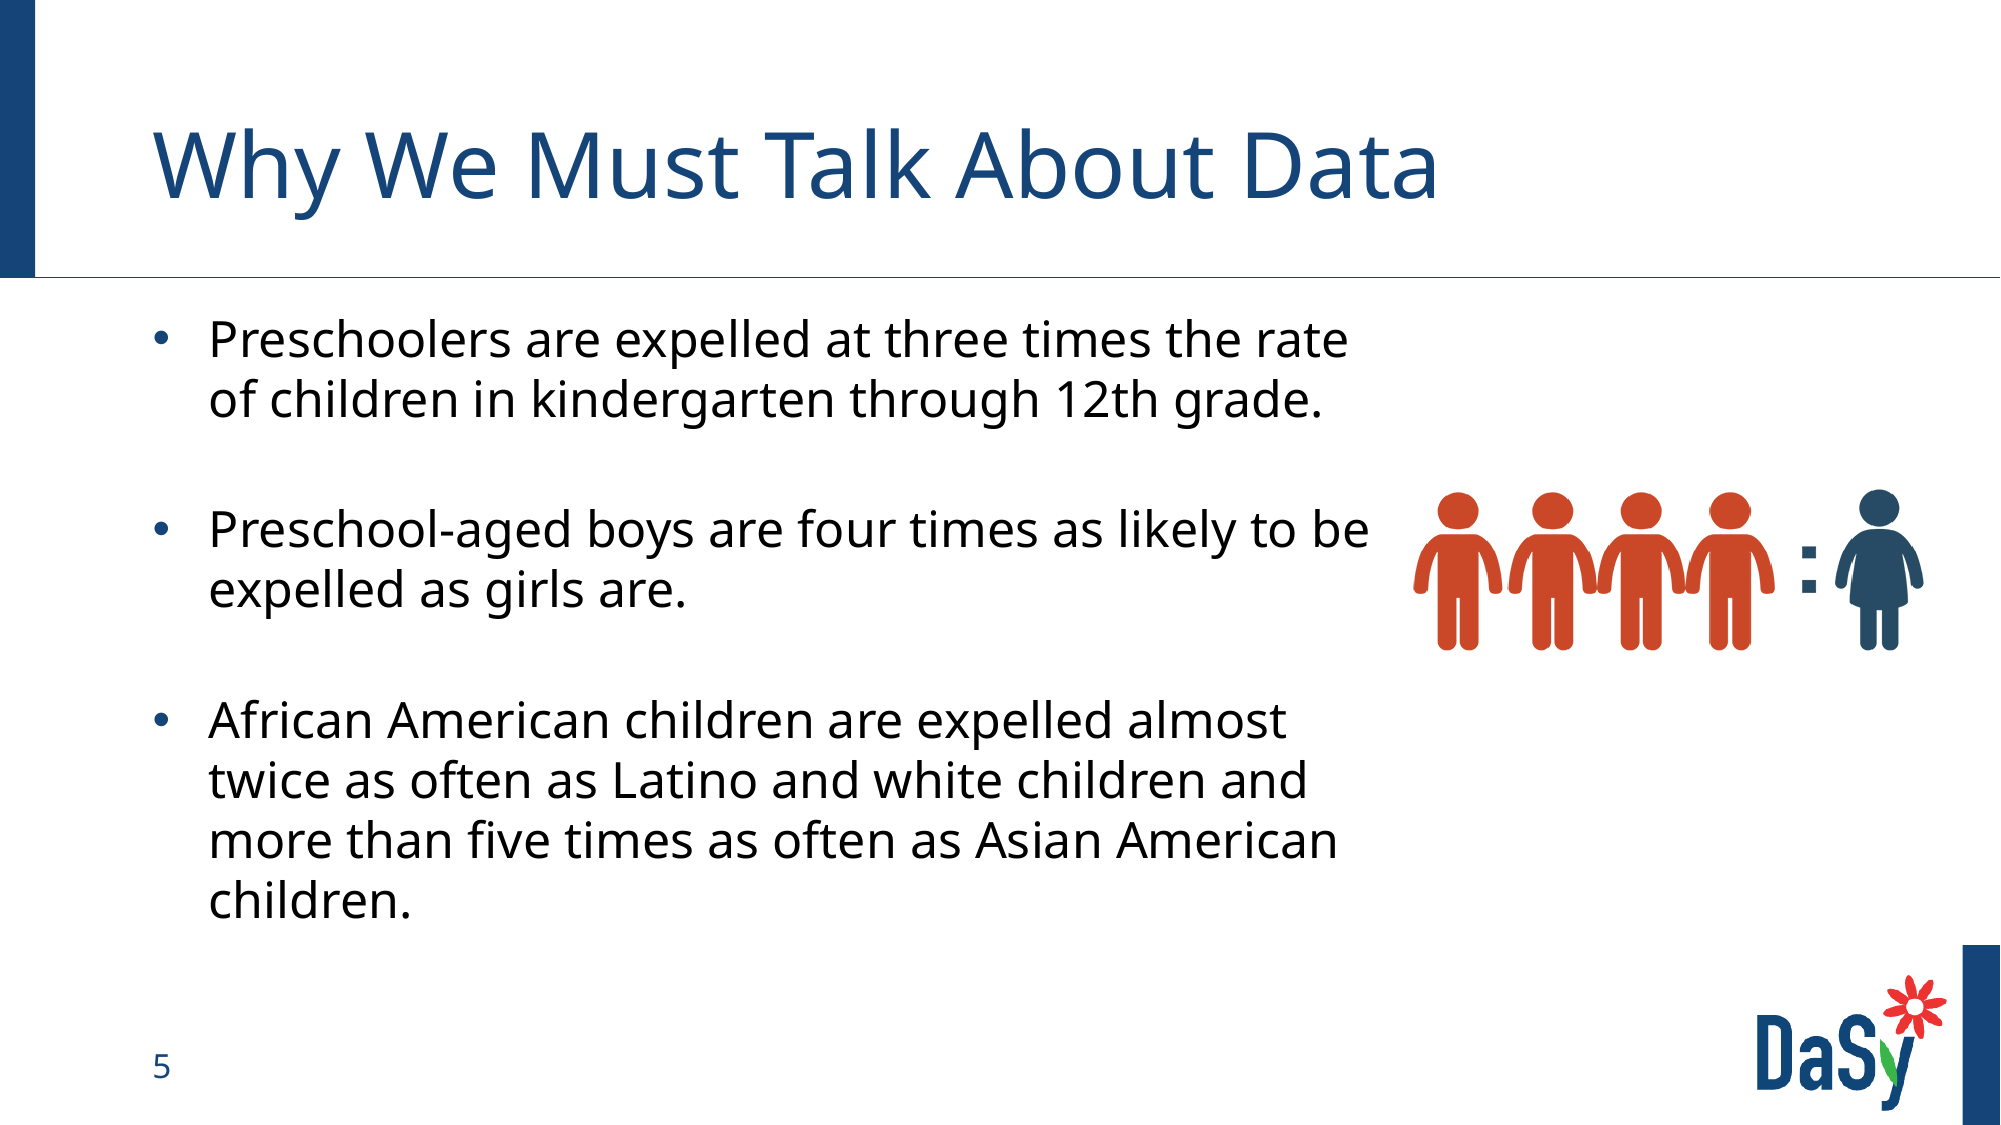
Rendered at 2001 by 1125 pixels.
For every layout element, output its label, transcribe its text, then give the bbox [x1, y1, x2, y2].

title Why We Must Talk About Data [137, 59, 1863, 278]
picture [1757, 975, 1947, 1111]
picture [1407, 485, 1934, 658]
list Preschoolers are expelled at three times the rate of children in kindergarten through 12th grade. Preschool-aged boys are four times as likely to be expelled as girls are. African American children are expelled almost twice as often as Latino and white children and more than five times as often as Asian American children. [137, 299, 1396, 1016]
